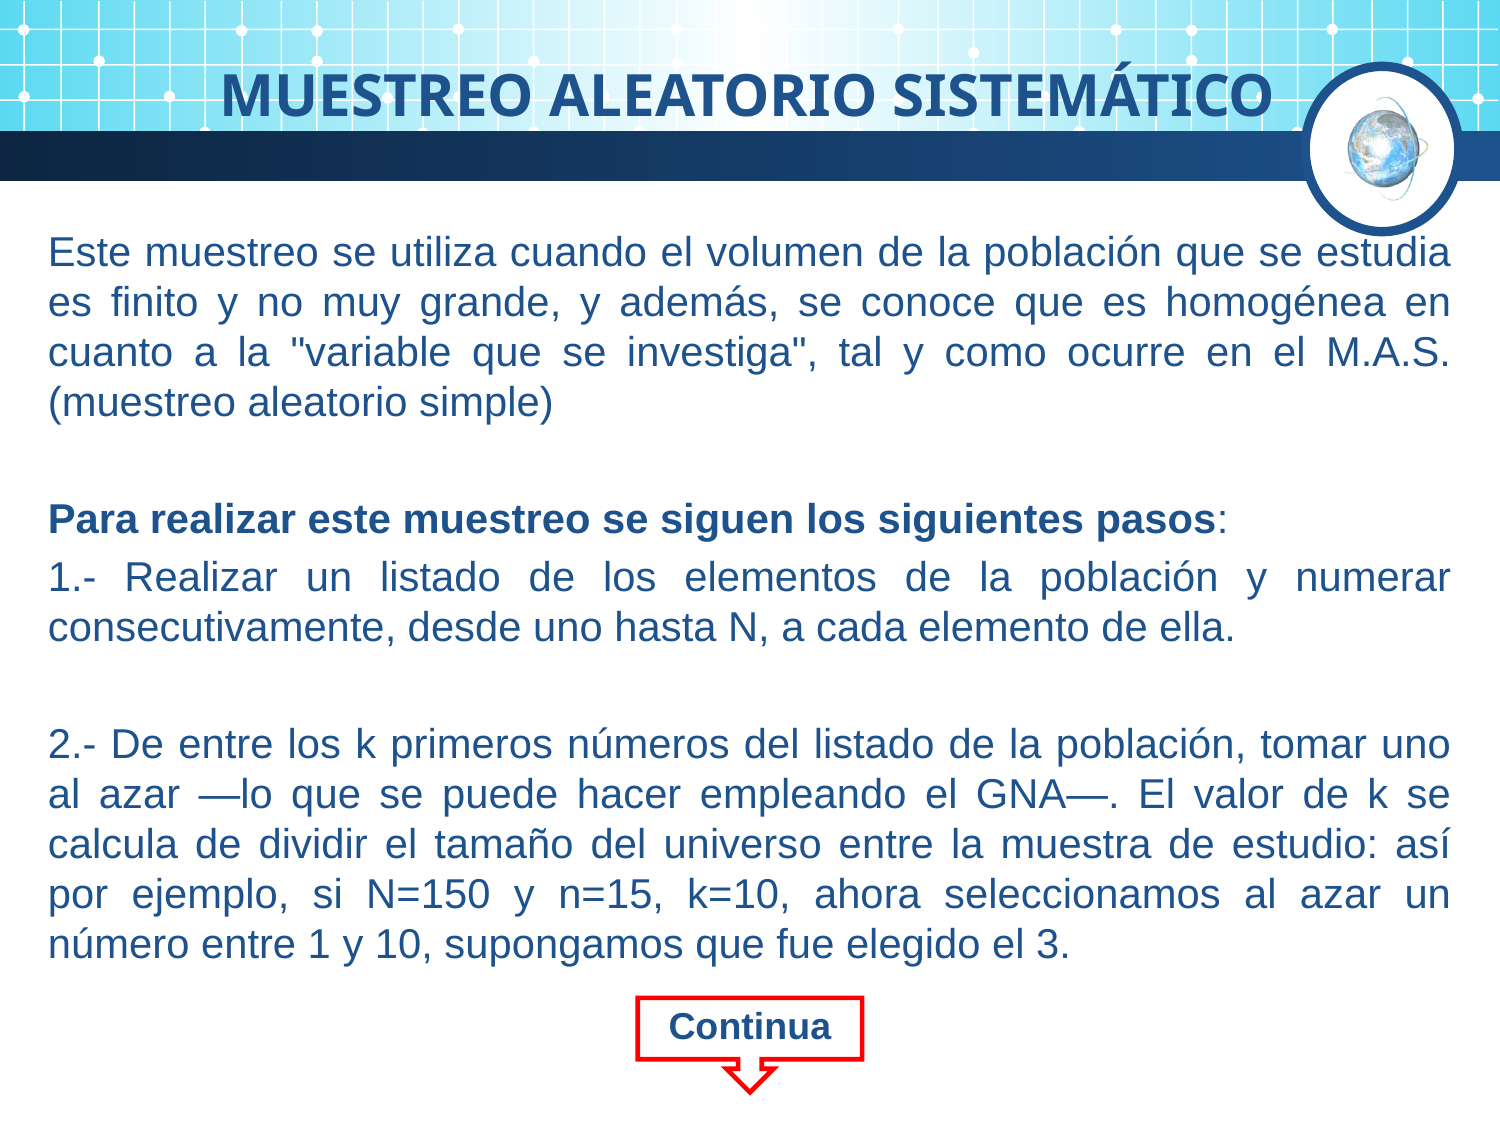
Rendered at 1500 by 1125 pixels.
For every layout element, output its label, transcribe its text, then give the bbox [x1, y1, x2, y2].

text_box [637, 994, 863, 1093]
picture [1310, 72, 1454, 217]
list Este muestreo se utiliza cuando el volumen de la población que se estudia es finito y no muy grande, y además, se conoce que es homogénea en cuanto a la "variable que se investiga", tal y como ocurre en el M.A.S. (muestreo aleatorio simple) Para realizar este muestreo se siguen los siguientes pasos: 1.- Realizar un listado de los elementos de la población y numerar consecutivamente, desde uno hasta N, a cada elemento de ella. 2.- De entre los k primeros números del listado de la población, tomar uno al azar —lo que se puede hacer empleando el GNA—. El valor de k se calcula de dividir el tamaño del universo entre la muestra de estudio: así por ejemplo, si N=150 y n=15, k=10, ahora seleccionamos al azar un número entre 1 y 10, supongamos que fue elegido el 3. [32, 217, 1468, 1009]
text_box MUESTREO ALEATORIO SISTEMÁTICO [0, 53, 1291, 133]
